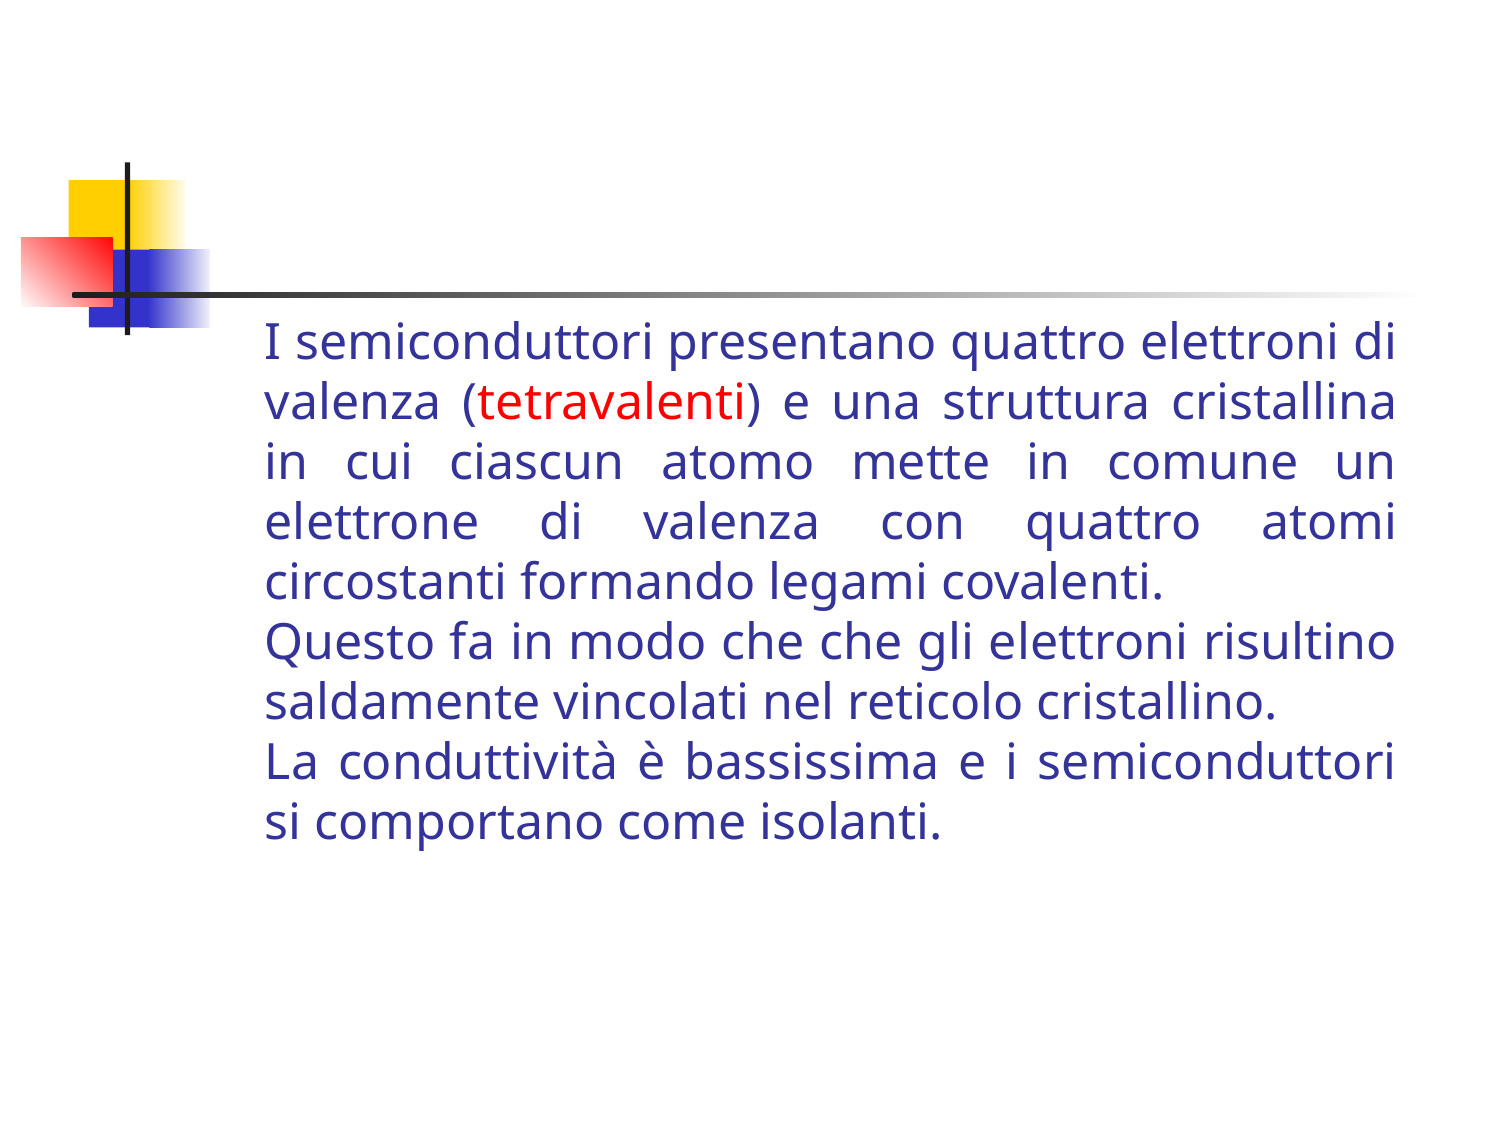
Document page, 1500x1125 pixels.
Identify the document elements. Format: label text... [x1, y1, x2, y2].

text_box I semiconduttori presentano quattro elettroni di valenza (tetravalenti) e una struttura cristallina in cui ciascun atomo mette in comune un elettrone di valenza con quattro atomi circostanti formando legami covalenti. Questo fa in modo che che gli elettroni risultino saldamente vincolati nel reticolo cristallino. La conduttività è bassissima e i semiconduttori si comportano come isolanti. [249, 62, 1413, 978]
